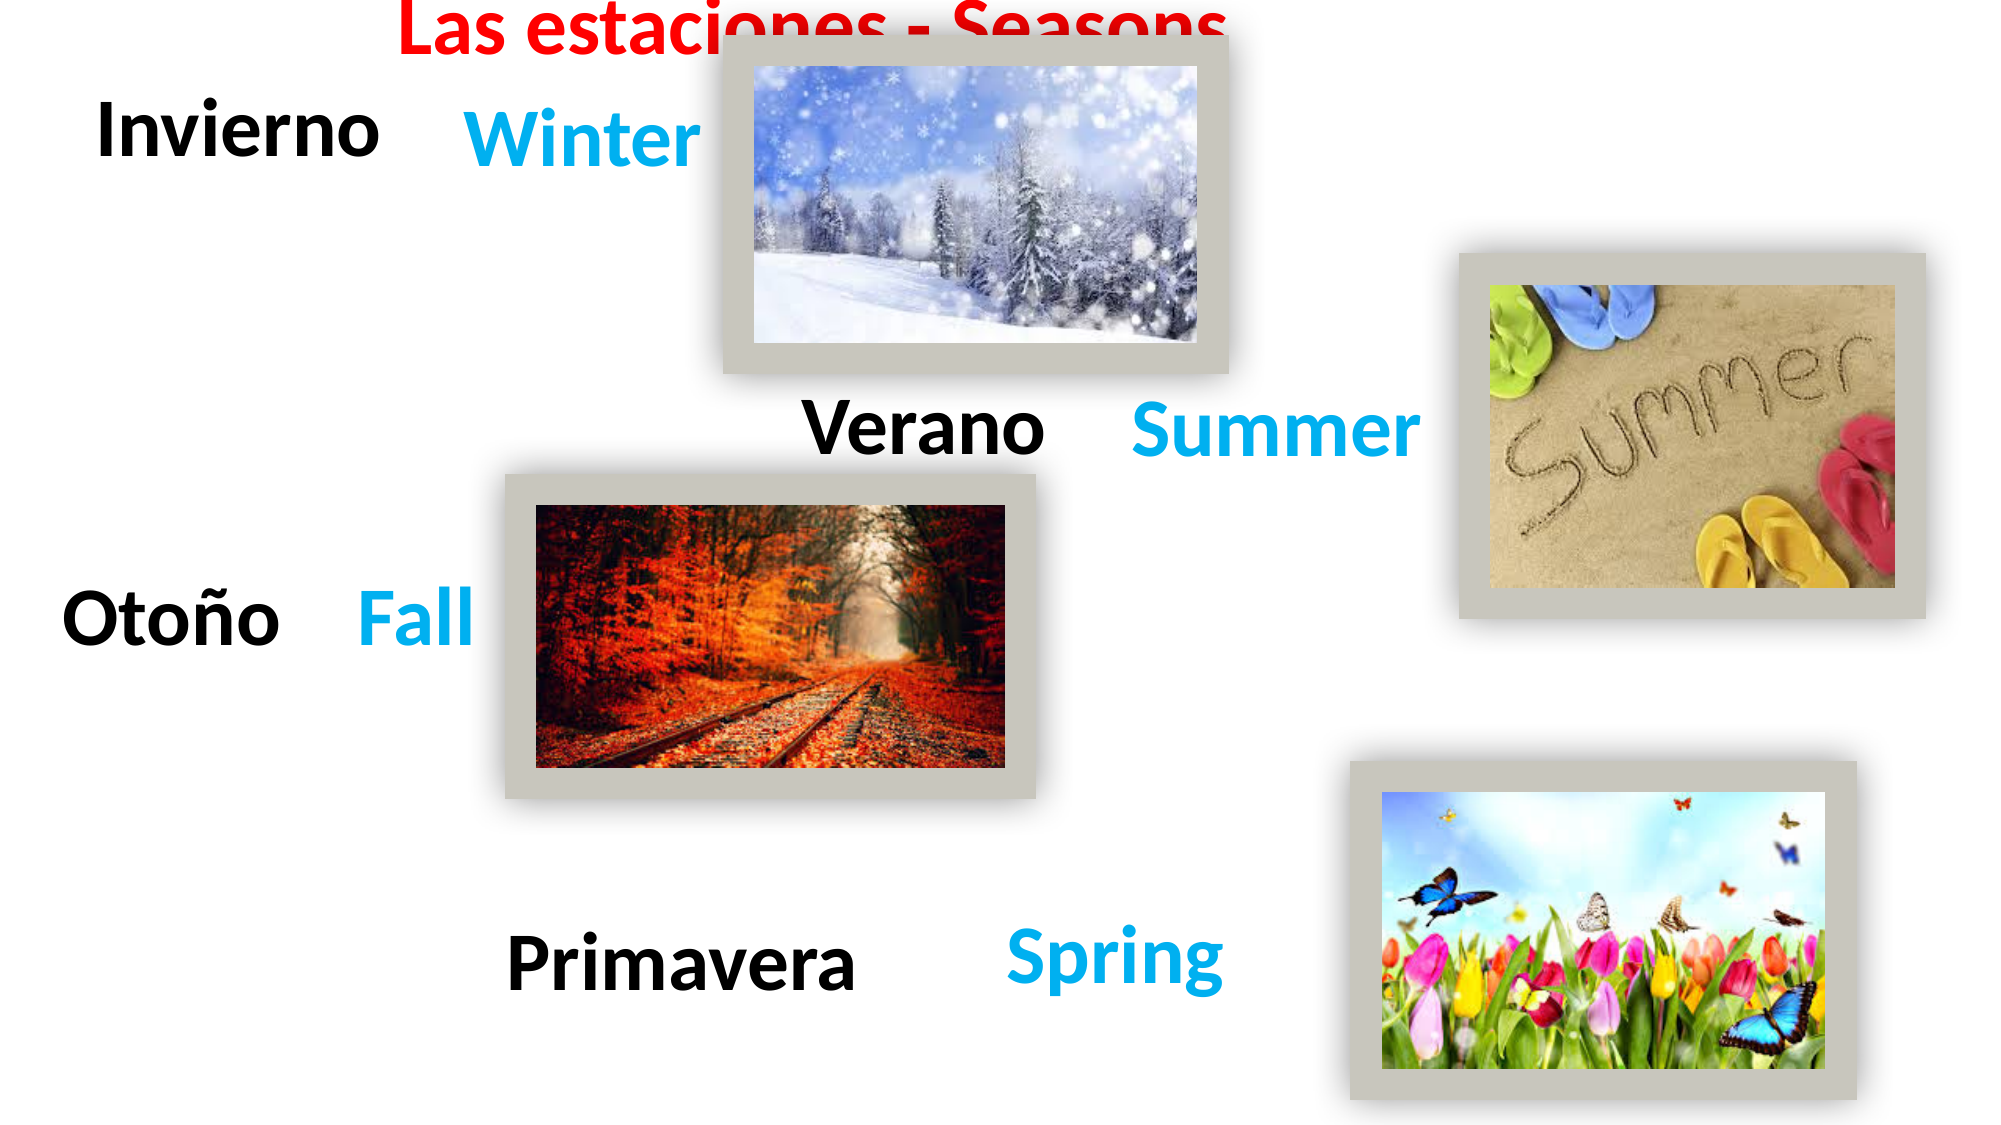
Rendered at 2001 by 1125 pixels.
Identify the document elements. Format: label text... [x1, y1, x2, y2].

picture [536, 505, 1006, 768]
text_box Fall [343, 555, 478, 670]
text_box Las estaciones - Seasons [382, 0, 1383, 79]
text_box Otoño [47, 555, 297, 670]
picture [753, 66, 1198, 343]
text_box Winter [448, 76, 695, 191]
text_box Invierno [80, 66, 397, 181]
text_box Summer [1116, 366, 1432, 481]
text_box Primavera [491, 899, 961, 1015]
picture [1490, 284, 1895, 588]
text_box Spring [991, 892, 1240, 1008]
picture [1381, 792, 1826, 1069]
text_box Verano [786, 401, 1062, 479]
